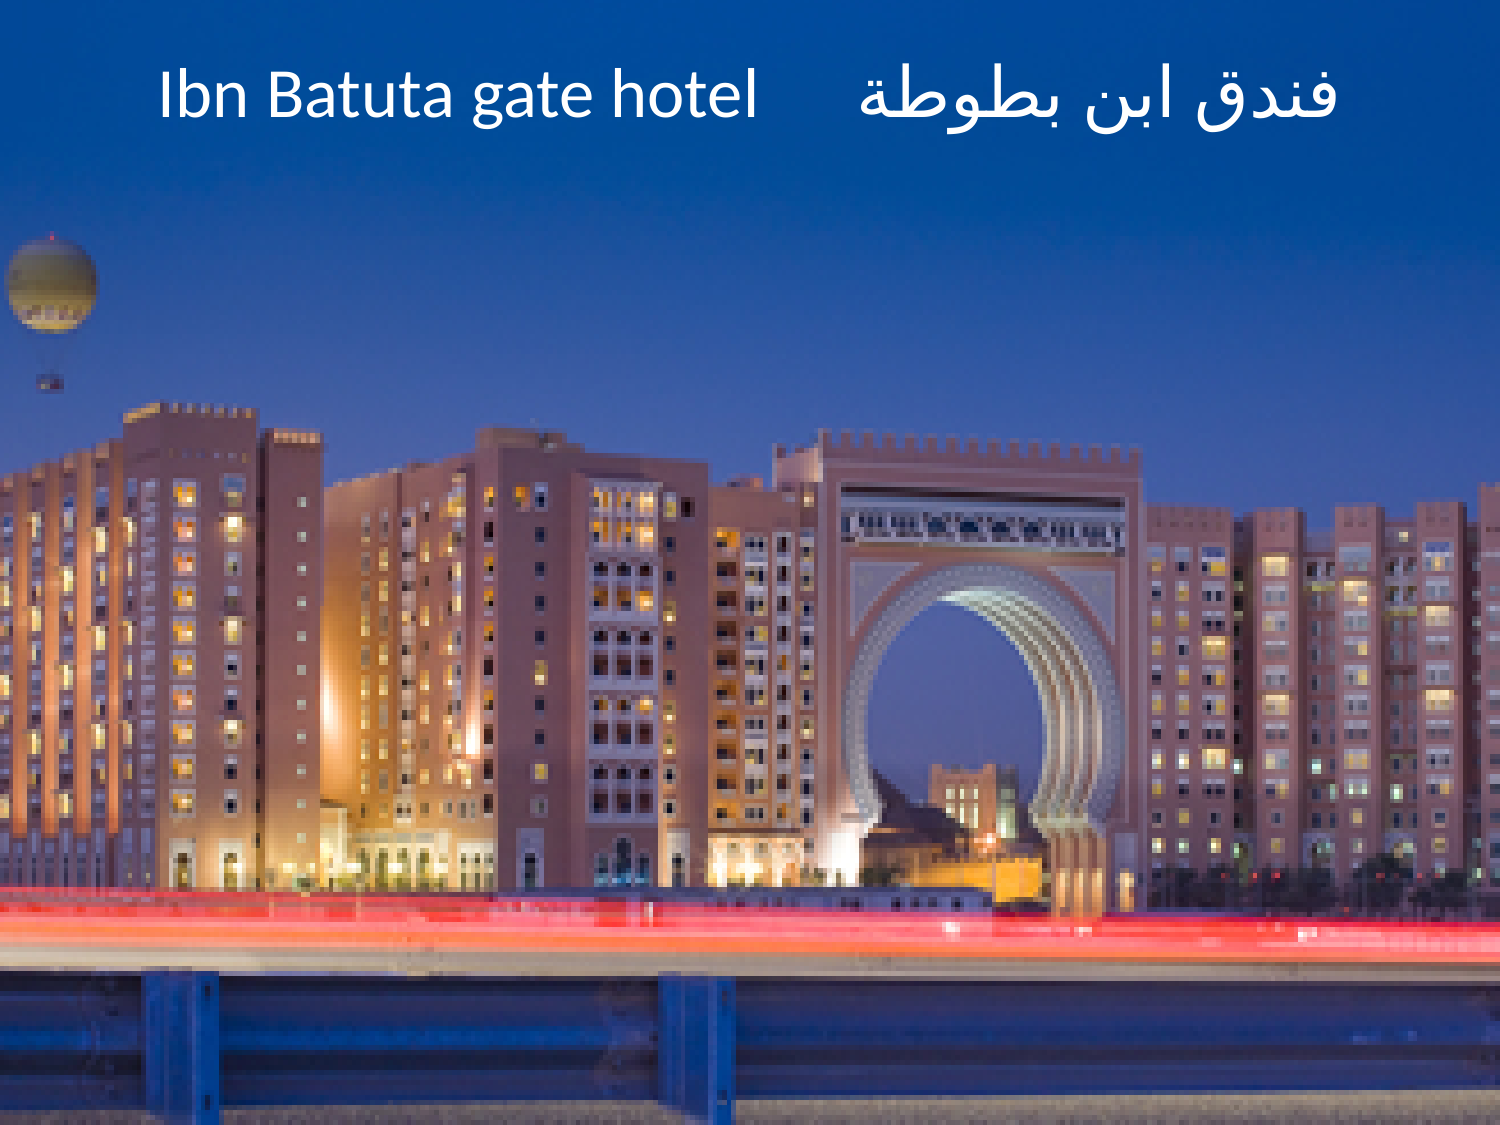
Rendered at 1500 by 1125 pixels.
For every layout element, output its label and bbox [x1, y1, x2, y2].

list [0, 0, 1500, 1125]
